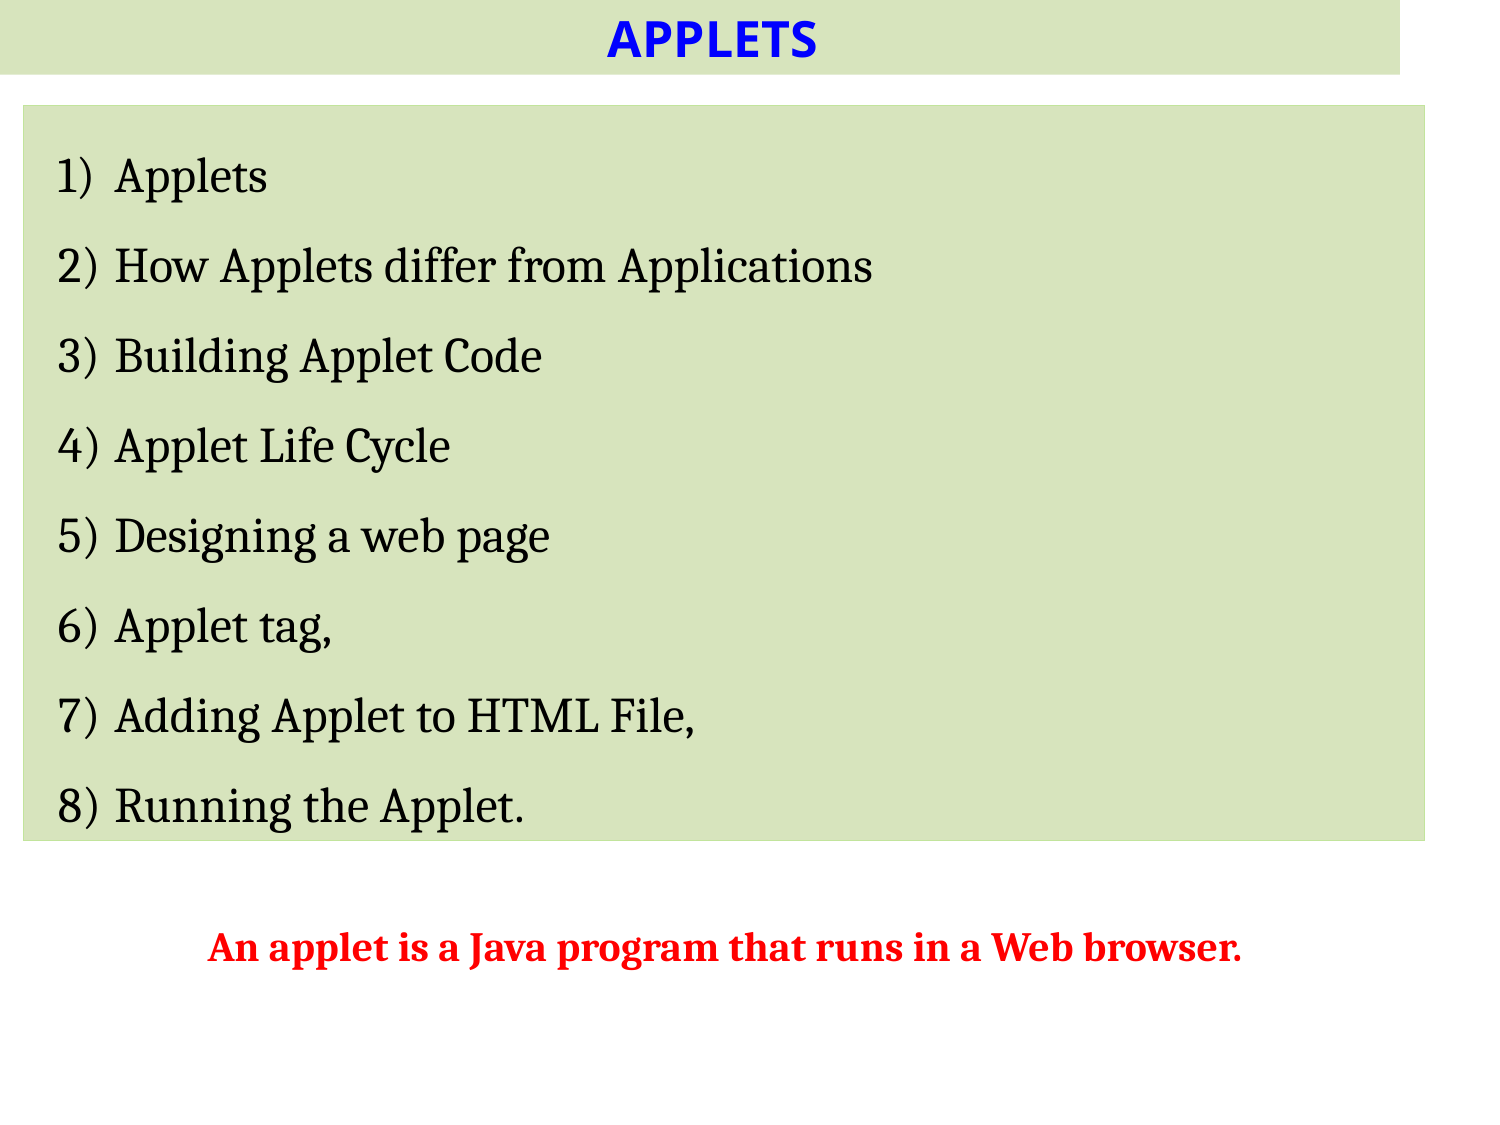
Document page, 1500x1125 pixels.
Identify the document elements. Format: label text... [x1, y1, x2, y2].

text_box An applet is a Java program that runs in a Web browser. [24, 862, 1425, 978]
text_box Applets How Applets differ from Applications Building Applet Code Applet Life Cycle Designing a web page Applet tag, Adding Applet to HTML File, Running the Applet. [23, 105, 1425, 841]
text_box APPLETS [0, 0, 1400, 75]
